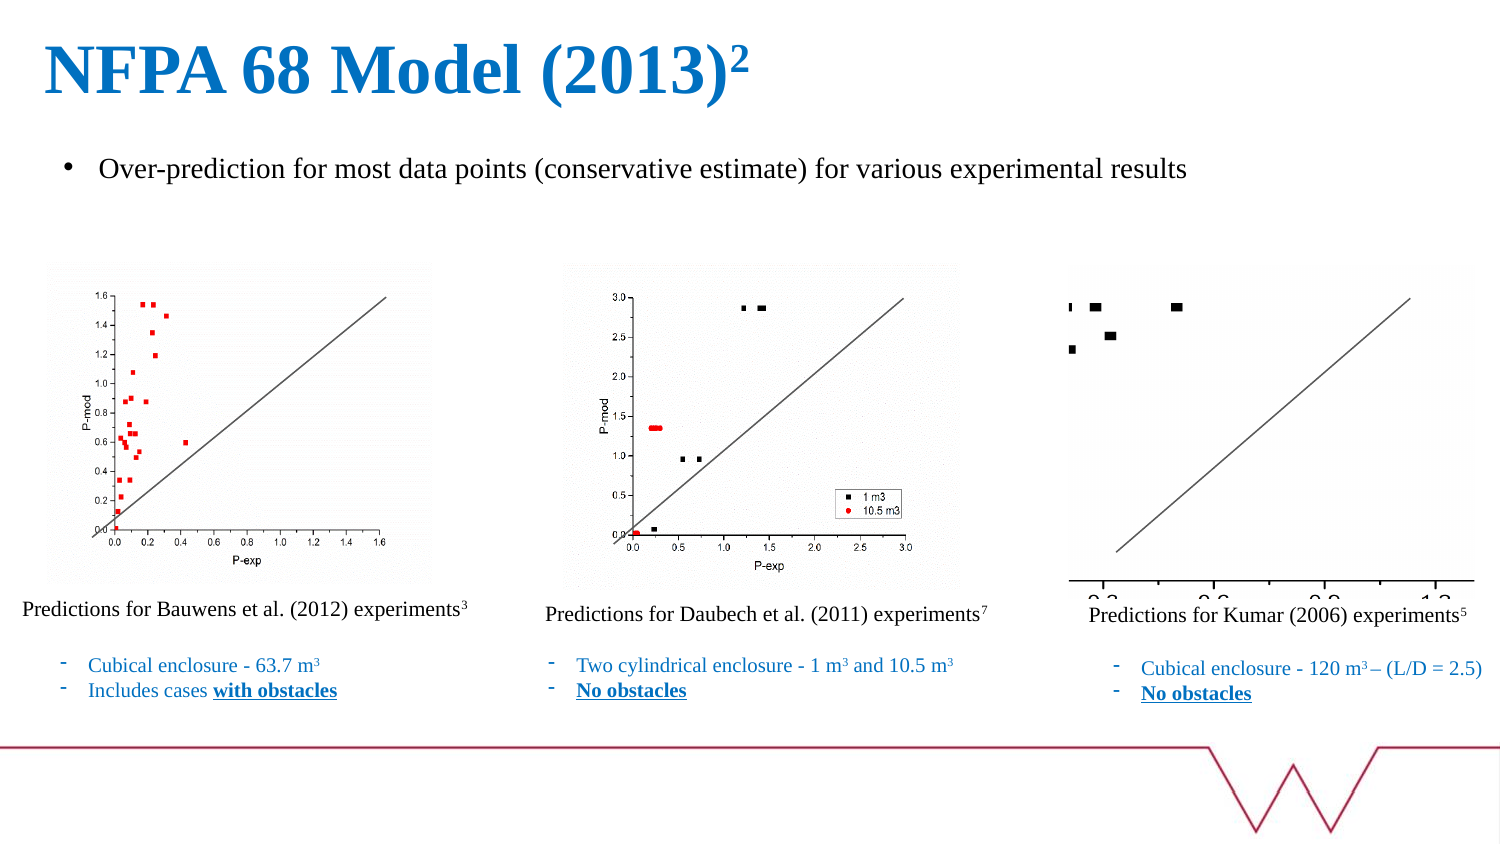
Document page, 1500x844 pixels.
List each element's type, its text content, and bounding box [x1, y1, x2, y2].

text_box Predictions for Kumar (2006) experiments5 [1050, 593, 1500, 635]
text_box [613, 298, 904, 545]
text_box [1115, 297, 1411, 553]
text_box Two cylindrical enclosure - 1 m3 and 10.5 m3 No obstacles [533, 644, 995, 710]
text_box Cubical enclosure - 120 m3 – (L/D = 2.5) No obstacles [1098, 647, 1500, 713]
text_box Predictions for Bauwens et al. (2012) experiments3 [0, 587, 491, 629]
picture [0, 742, 1500, 844]
text_box Over-prediction for most data points (conservative estimate) for various experimental results [48, 124, 1439, 192]
picture [560, 259, 961, 591]
text_box Cubical enclosure - 63.7 m3 Includes cases with obstacles [45, 644, 438, 710]
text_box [91, 296, 387, 538]
text_box NFPA 68 Model (2013)2 [29, 15, 1500, 116]
picture [1068, 264, 1475, 600]
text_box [44, 258, 434, 585]
text_box Predictions for Daubech et al. (2011) experiments7 [505, 591, 1028, 633]
